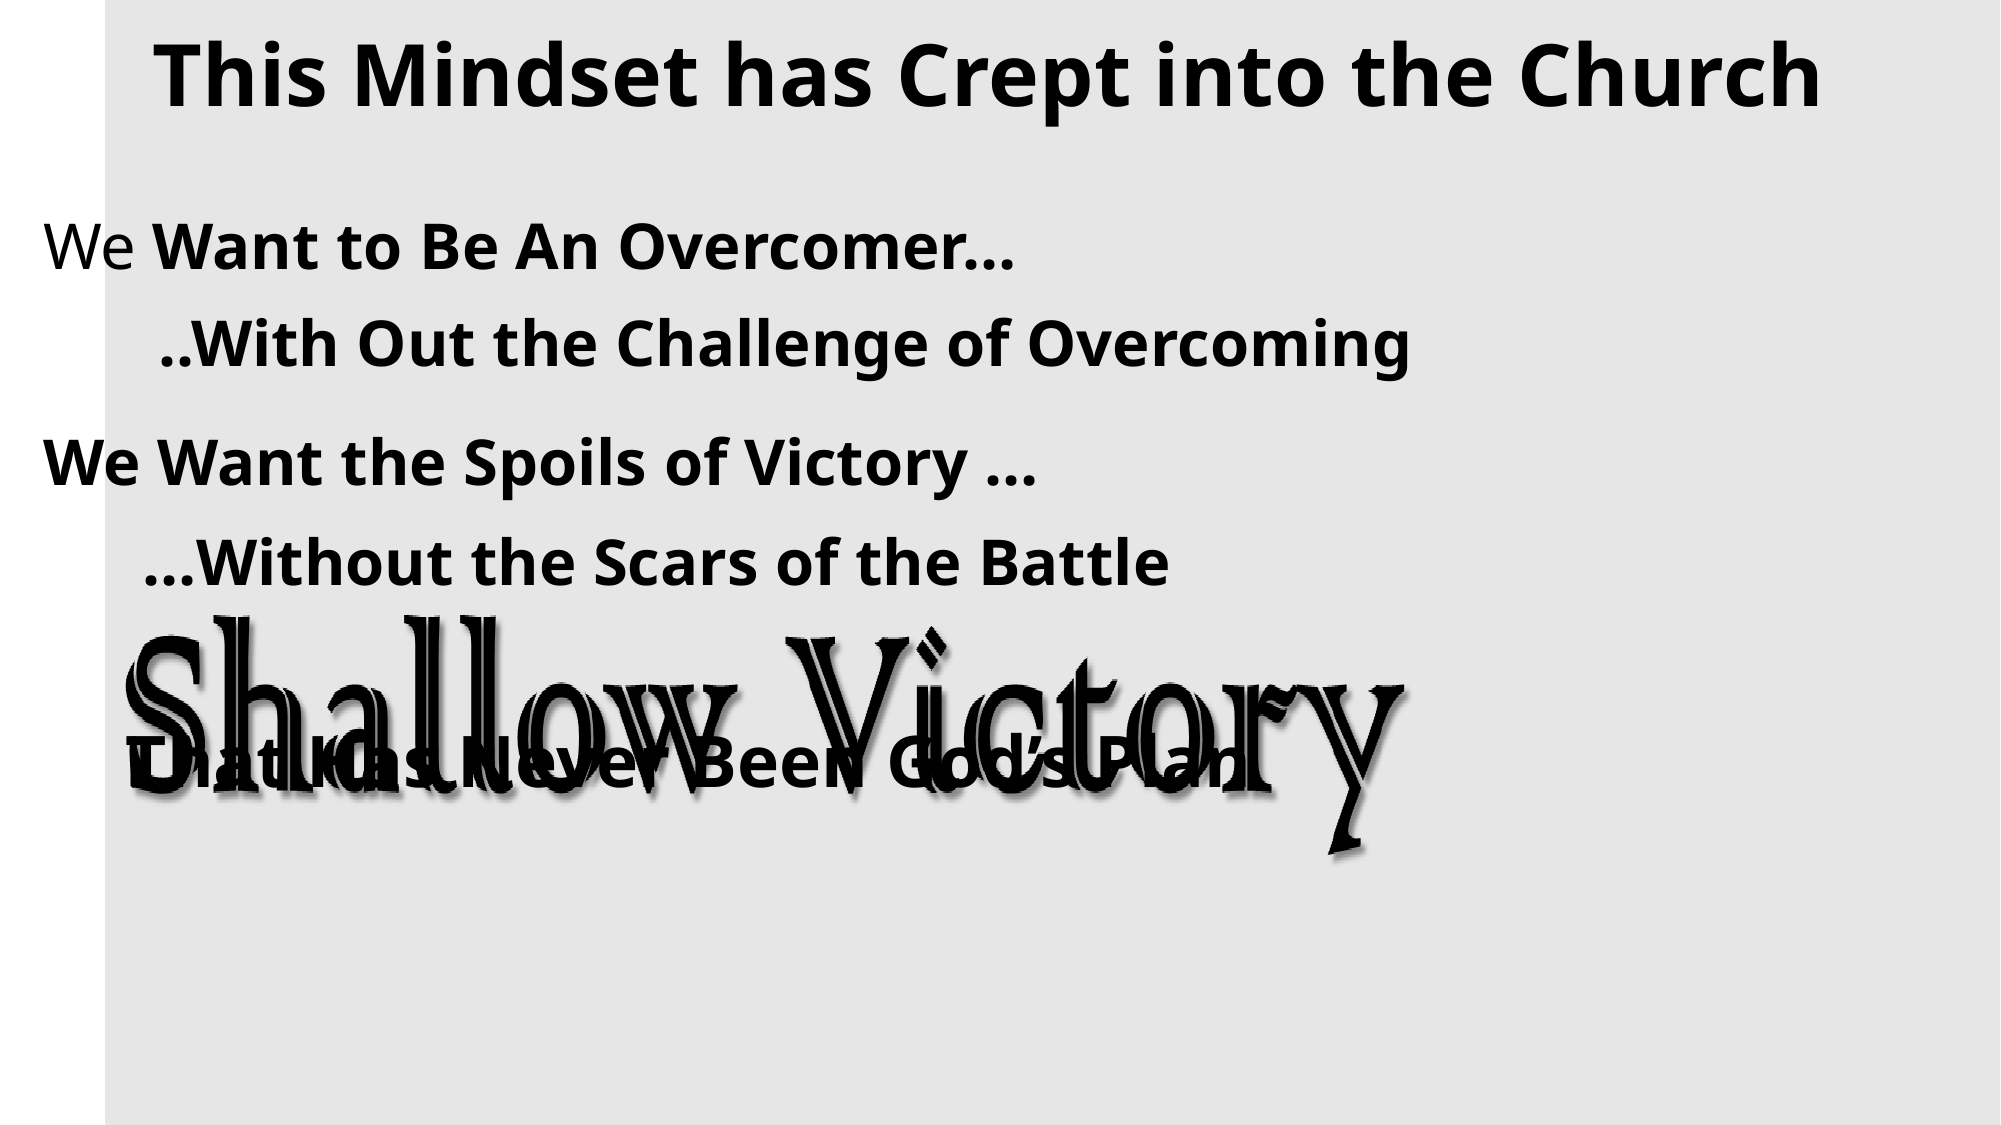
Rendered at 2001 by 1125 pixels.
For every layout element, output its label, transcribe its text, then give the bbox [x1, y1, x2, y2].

list We Want to Be An Overcomer… ..With Out the Challenge of Overcoming We Want the Spoils of Victory … …Without the Scars of the Battle That Has Never Been God’s Plan [28, 200, 1552, 819]
picture [0, 0, 2001, 1125]
title This Mindset has Crept into the Church [137, 0, 1863, 150]
